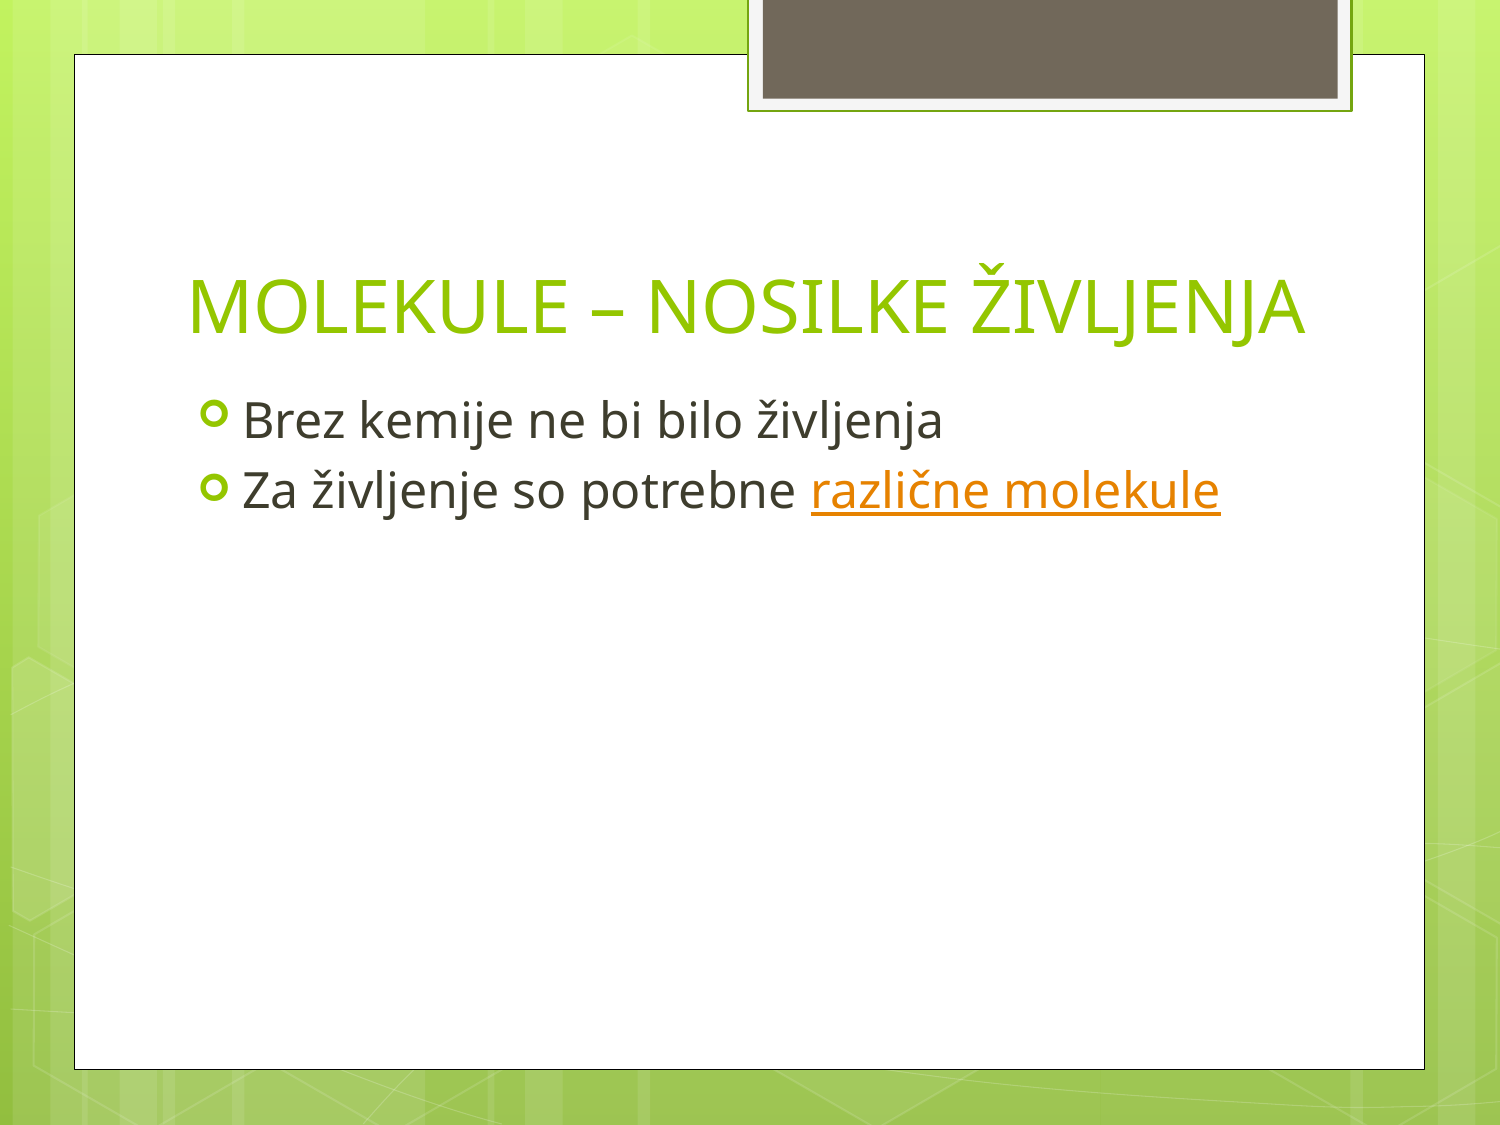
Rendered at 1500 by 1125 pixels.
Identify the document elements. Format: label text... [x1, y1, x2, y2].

title MOLEKULE – NOSILKE ŽIVLJENJA [171, 168, 1324, 356]
list Brez kemije ne bi bilo življenja Za življenje so potrebne različne molekule [171, 381, 1283, 957]
